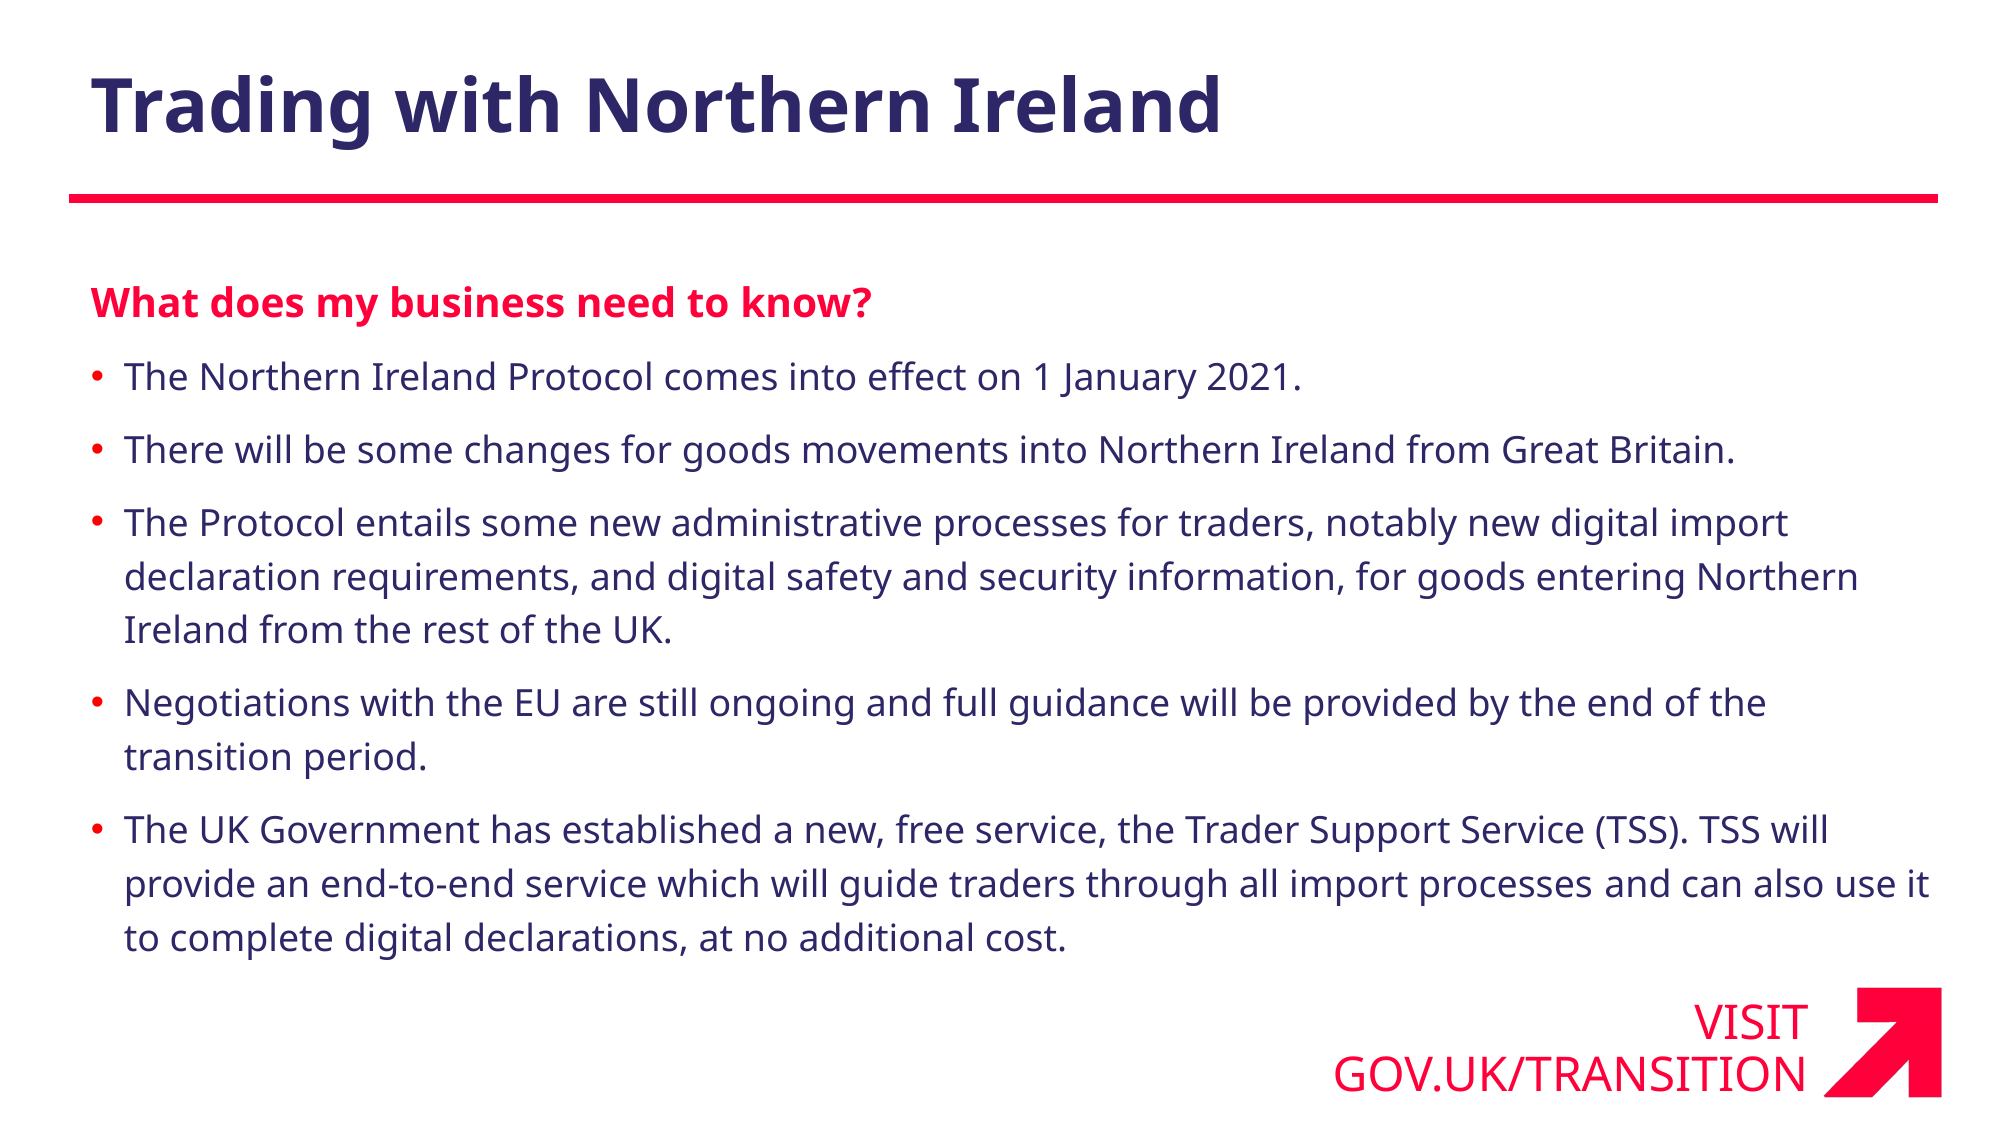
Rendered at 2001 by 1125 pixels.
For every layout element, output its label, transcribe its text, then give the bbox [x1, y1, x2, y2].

list What does my business need to know? The Northern Ireland Protocol comes into effect on 1 January 2021. There will be some changes for goods movements into Northern Ireland from Great Britain. The Protocol entails some new administrative processes for traders, notably new digital import declaration requirements, and digital safety and security information, for goods entering Northern Ireland from the rest of the UK. Negotiations with the EU are still ongoing and full guidance will be provided by the end of the transition period. The UK Government has established a new, free service, the Trader Support Service (TSS). TSS will provide an end-to-end service which will guide traders through all import processes and can also use it to complete digital declarations, at no additional cost. [75, 259, 1958, 974]
text_box Trading with Northern Ireland [75, 0, 1897, 218]
picture [1805, 974, 1957, 1111]
